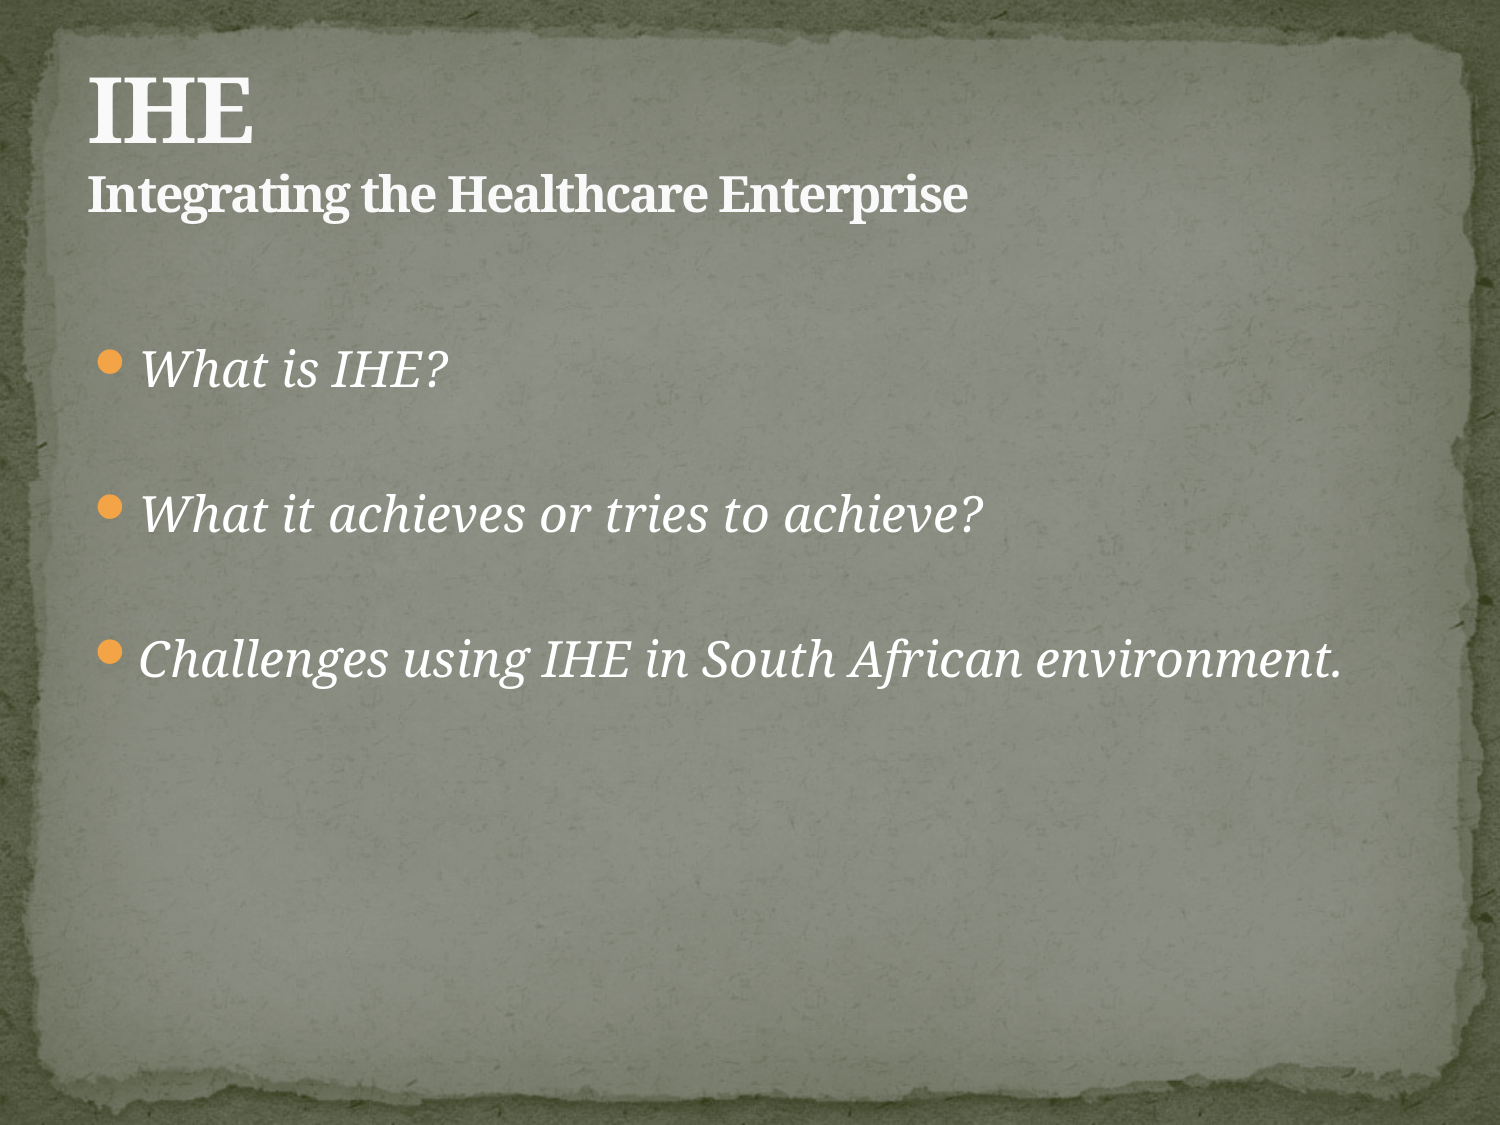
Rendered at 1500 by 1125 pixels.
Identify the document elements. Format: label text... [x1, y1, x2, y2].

title IHE Integrating the Healthcare Enterprise [73, 29, 1424, 230]
list What is IHE? What it achieves or tries to achieve? Challenges using IHE in South African environment. [78, 256, 1430, 1048]
